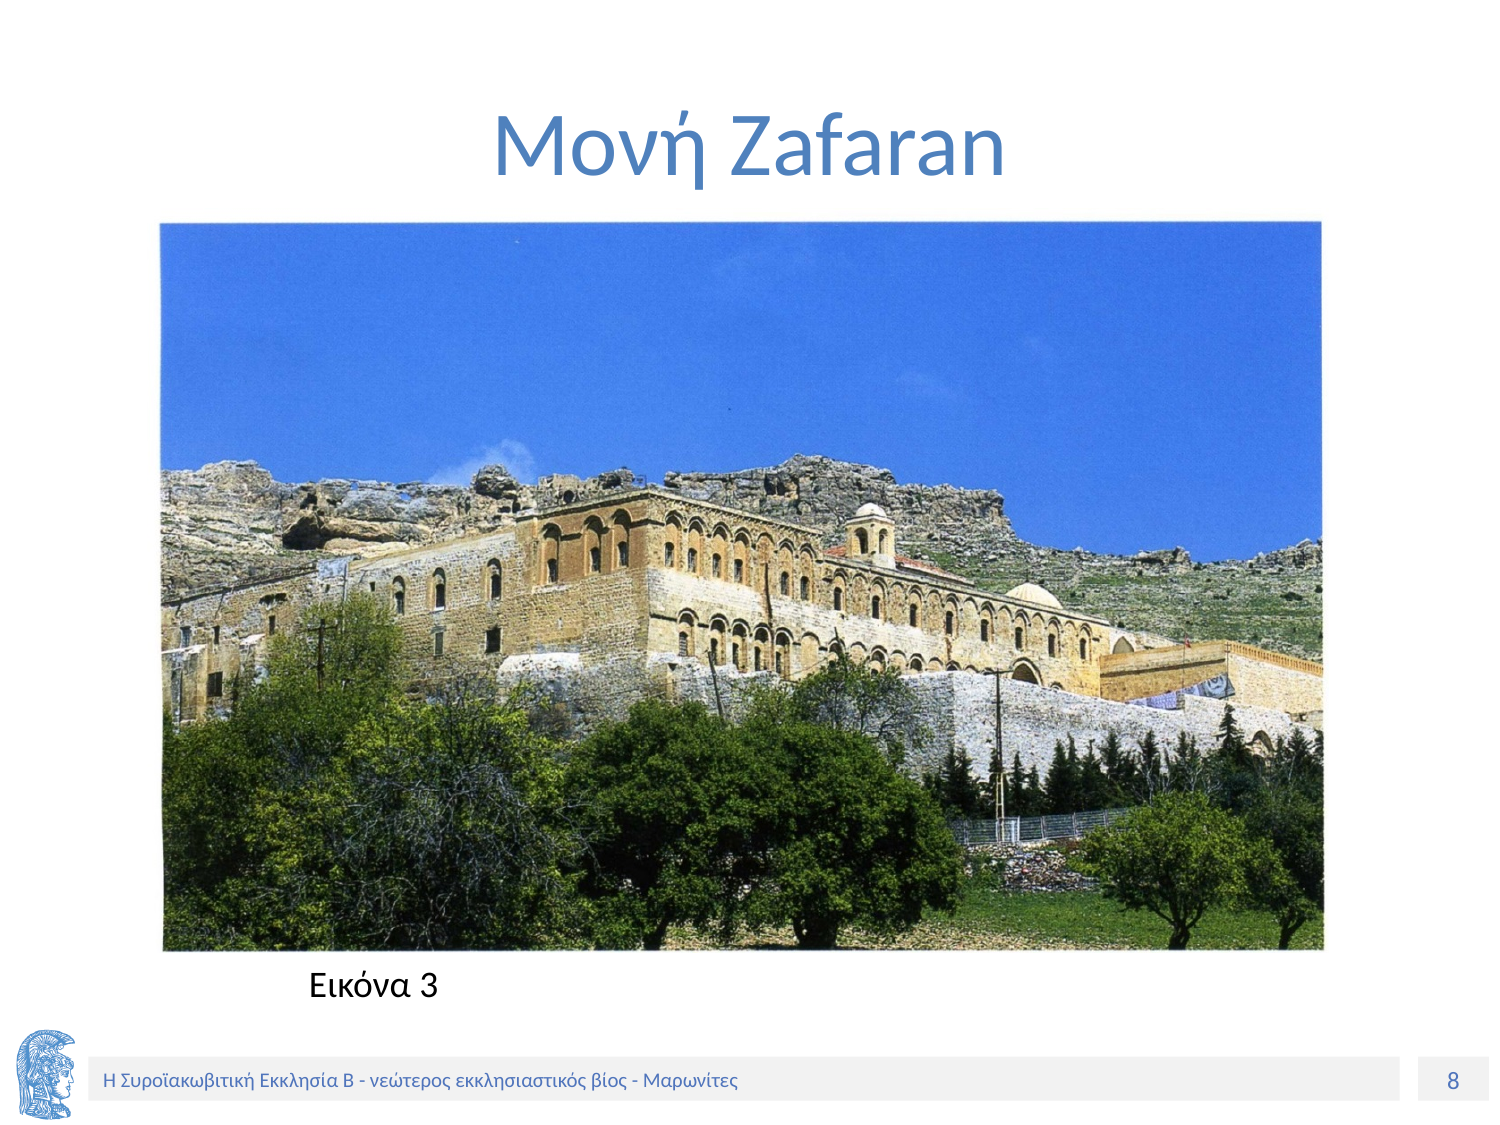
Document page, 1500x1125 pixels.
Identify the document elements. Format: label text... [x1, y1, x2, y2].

picture [9, 1026, 81, 1120]
list Εικόνα 3 [294, 961, 1194, 1013]
picture [147, 207, 1330, 953]
title Μονή Zafaran [75, 44, 1425, 233]
